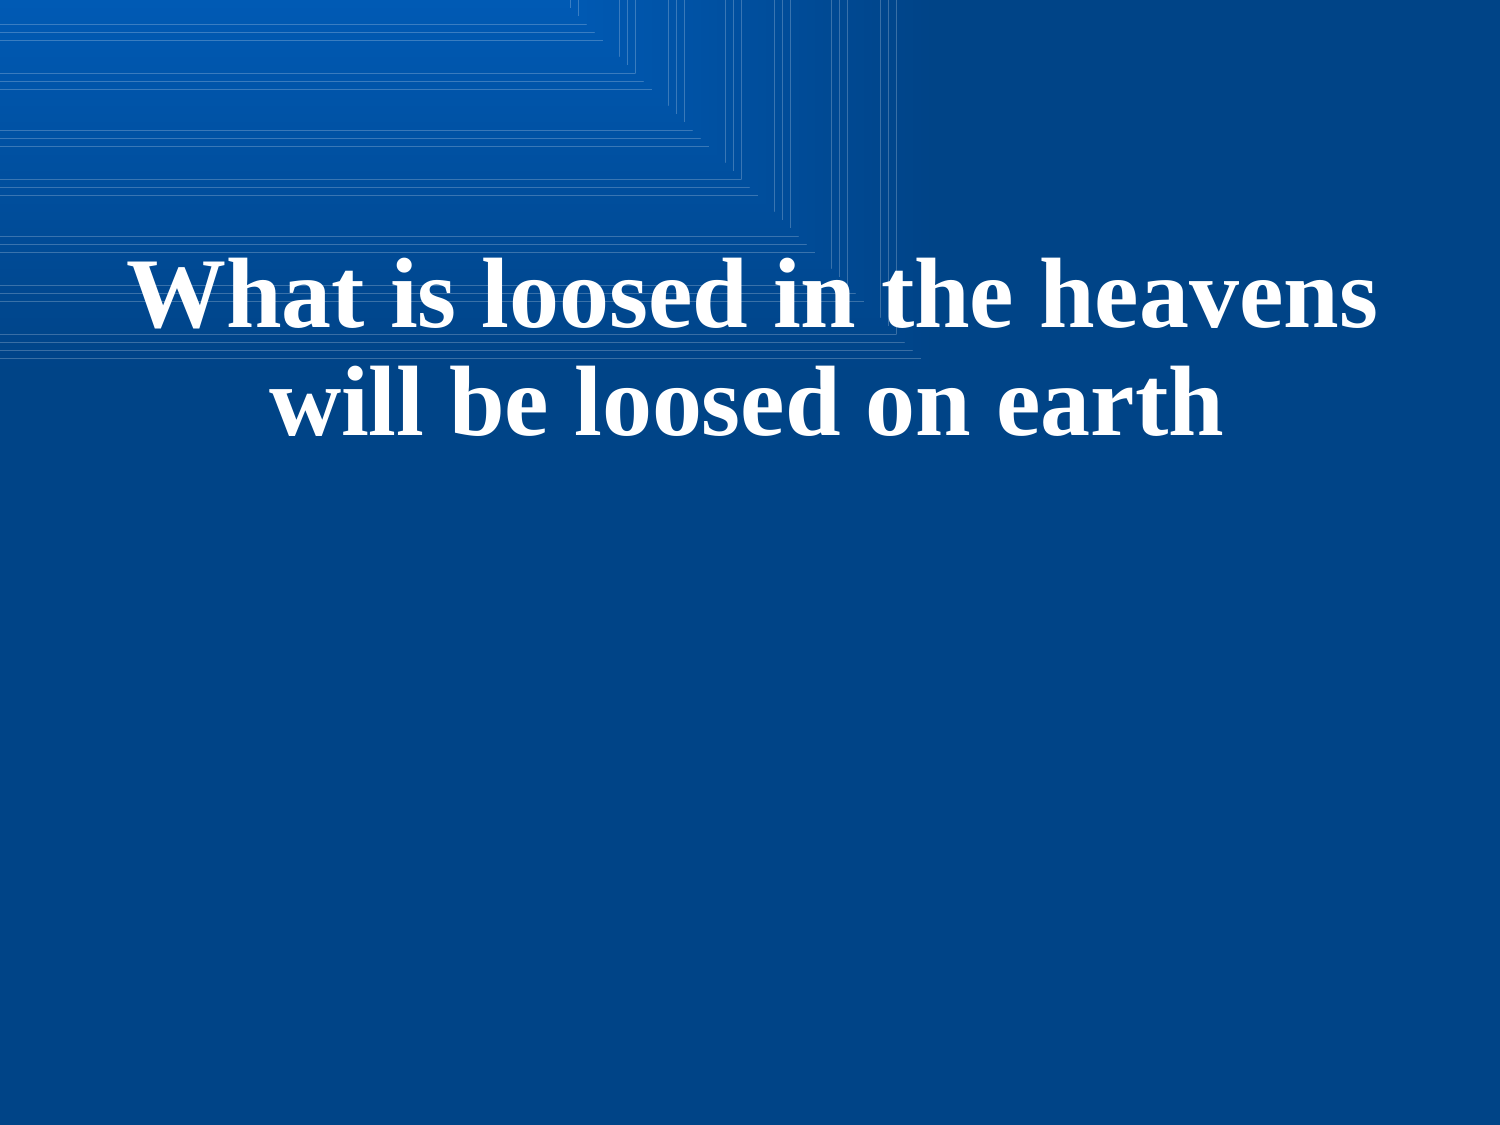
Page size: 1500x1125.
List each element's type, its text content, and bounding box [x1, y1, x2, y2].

text_box What is loosed in the heavens [0, 220, 1500, 356]
text_box will be loosed on earth [0, 327, 1496, 463]
